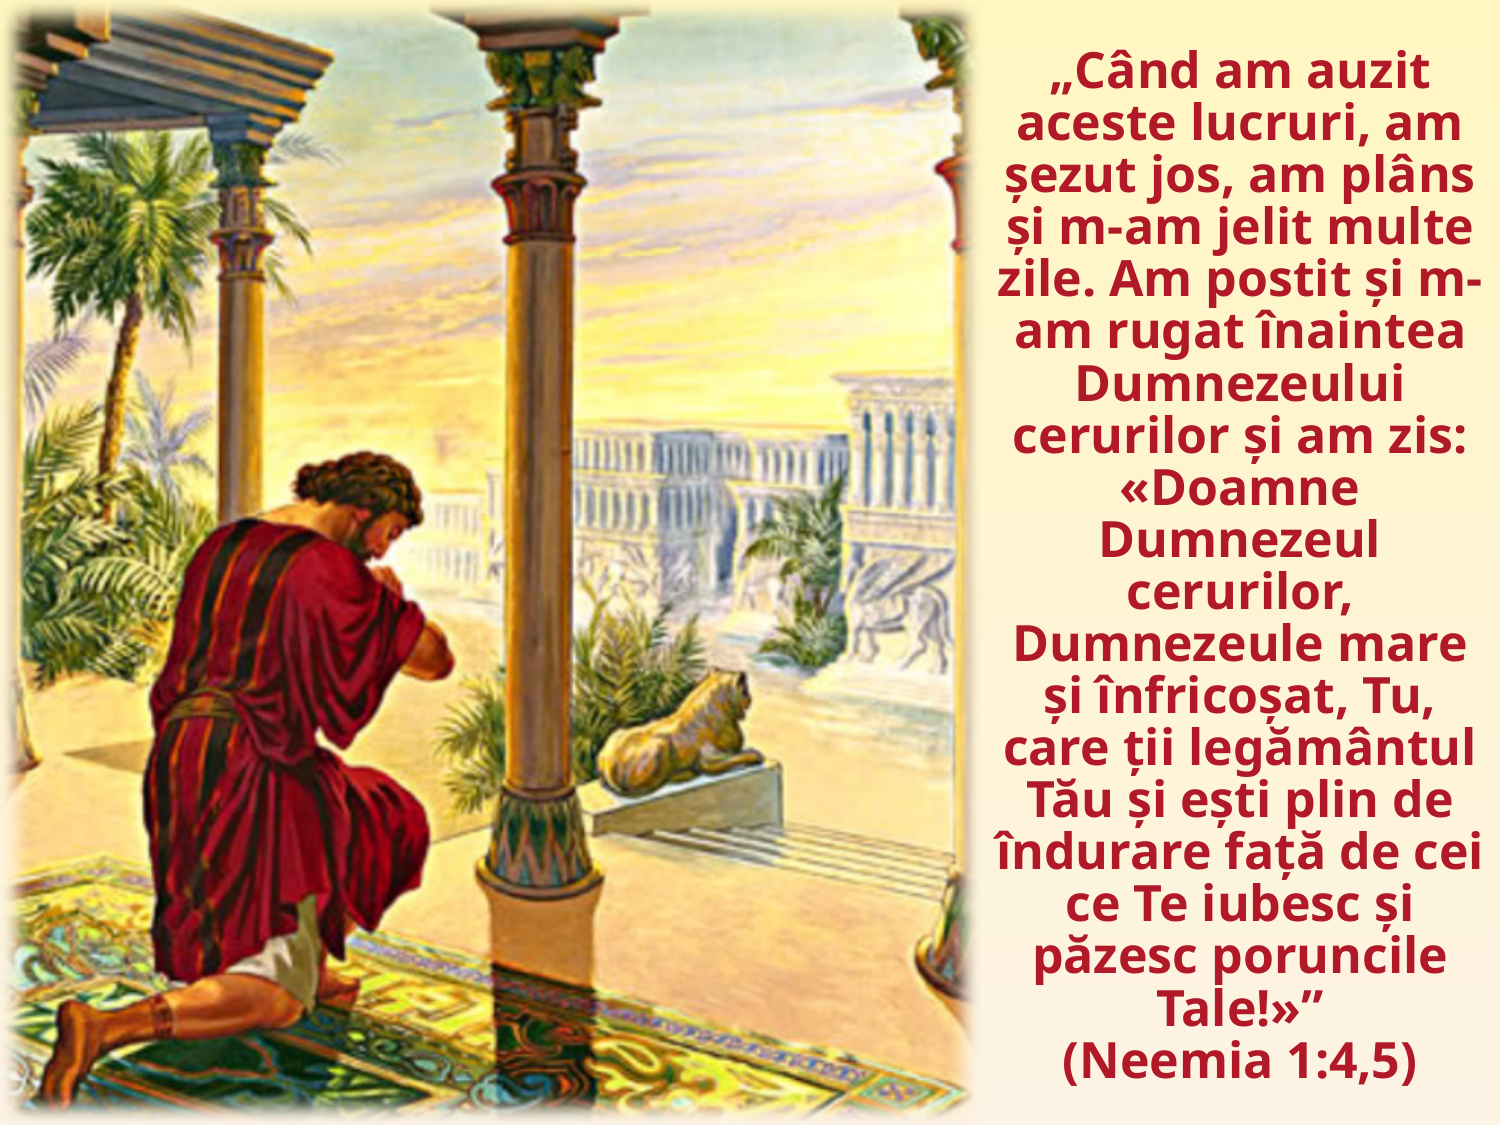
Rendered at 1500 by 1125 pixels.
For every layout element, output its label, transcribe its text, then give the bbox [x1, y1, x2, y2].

picture [0, 0, 981, 1125]
text_box „Când am auzit aceste lucruri, am şezut jos, am plâns şi m-am jelit multe zile. Am postit şi m-am rugat înaintea Dumnezeului cerurilor şi am zis: «Doamne Dumnezeul cerurilor, Dumnezeule mare şi înfricoşat, Tu, care ţii legământul Tău şi eşti plin de îndurare faţă de cei ce Te iubesc şi păzesc poruncile Tale!»” (Neemia 1:4,5) [981, 39, 1500, 1096]
